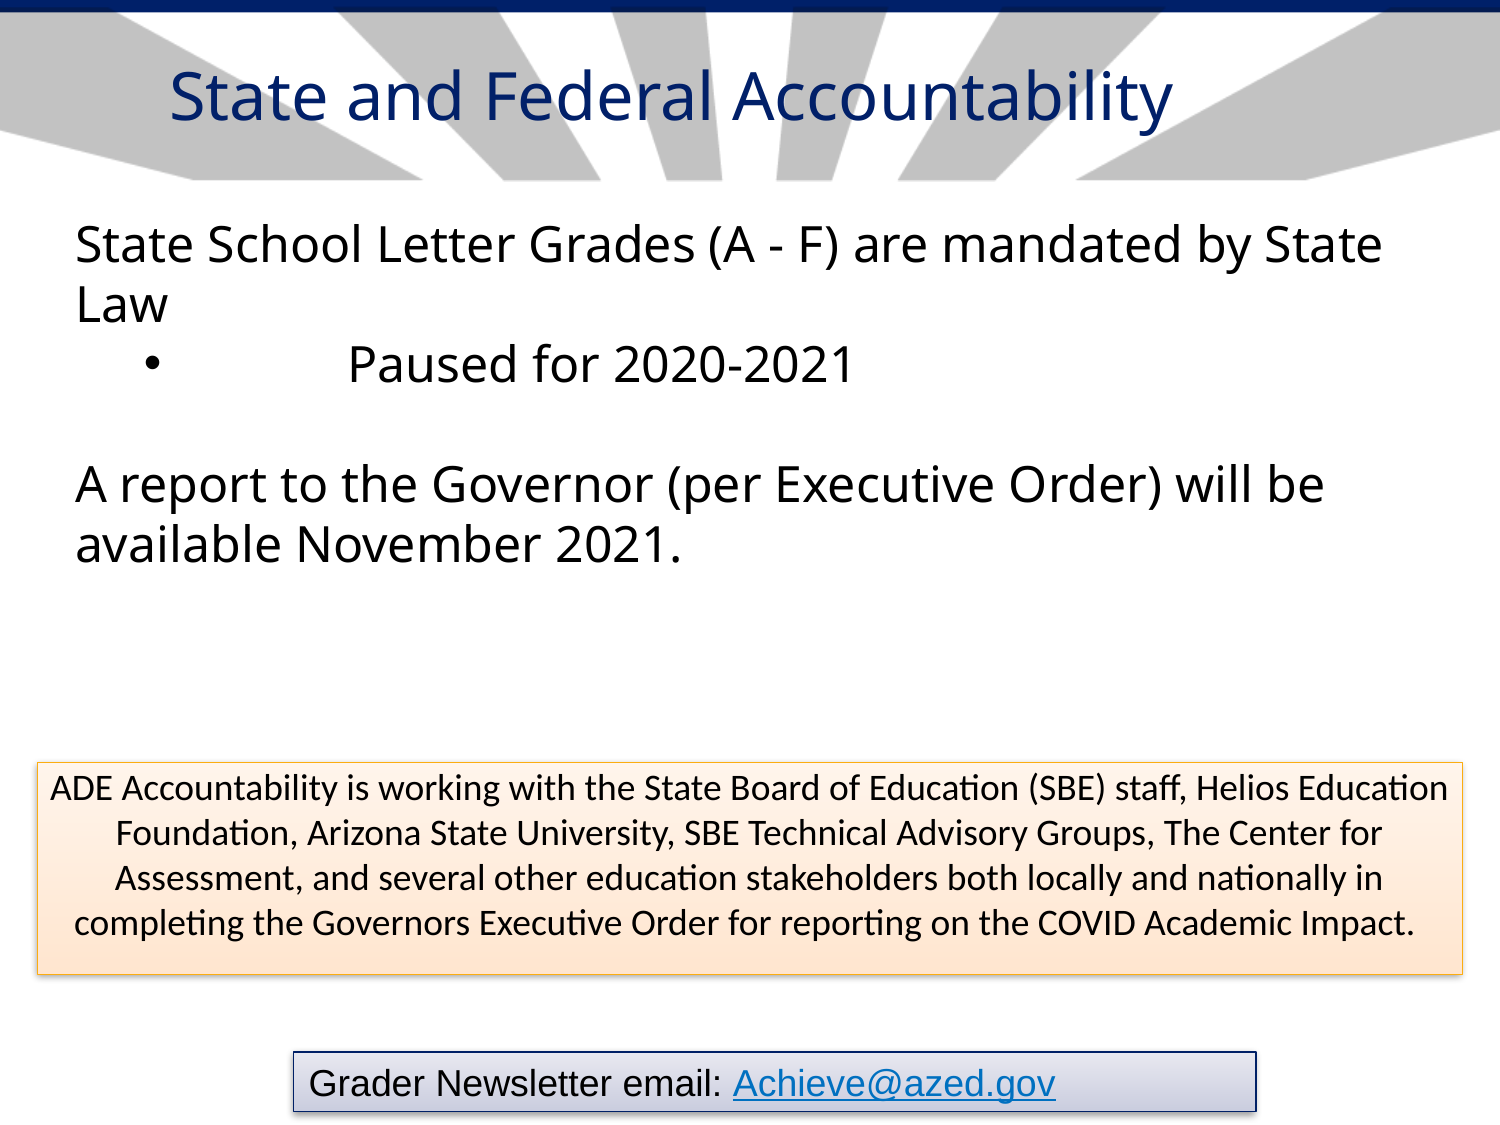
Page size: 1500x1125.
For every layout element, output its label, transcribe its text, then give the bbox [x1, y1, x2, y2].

list State School Letter Grades (A - F) are mandated by State Law Paused for 2020-2021 A report to the Governor (per Executive Order) will be available November 2021. [75, 212, 1475, 667]
title State and Federal Accountability [169, 53, 1331, 135]
text_box Grader Newsletter email: Achieve@azed.gov [293, 1051, 1257, 1112]
list ADE Accountability is working with the State Board of Education (SBE) staff, Helios Education Foundation, Arizona State University, SBE Technical Advisory Groups, The Center for Assessment, and several other education stakeholders both locally and nationally in completing the Governors Executive Order for reporting on the COVID Academic Impact. [37, 762, 1463, 975]
picture [0, 6, 1500, 182]
